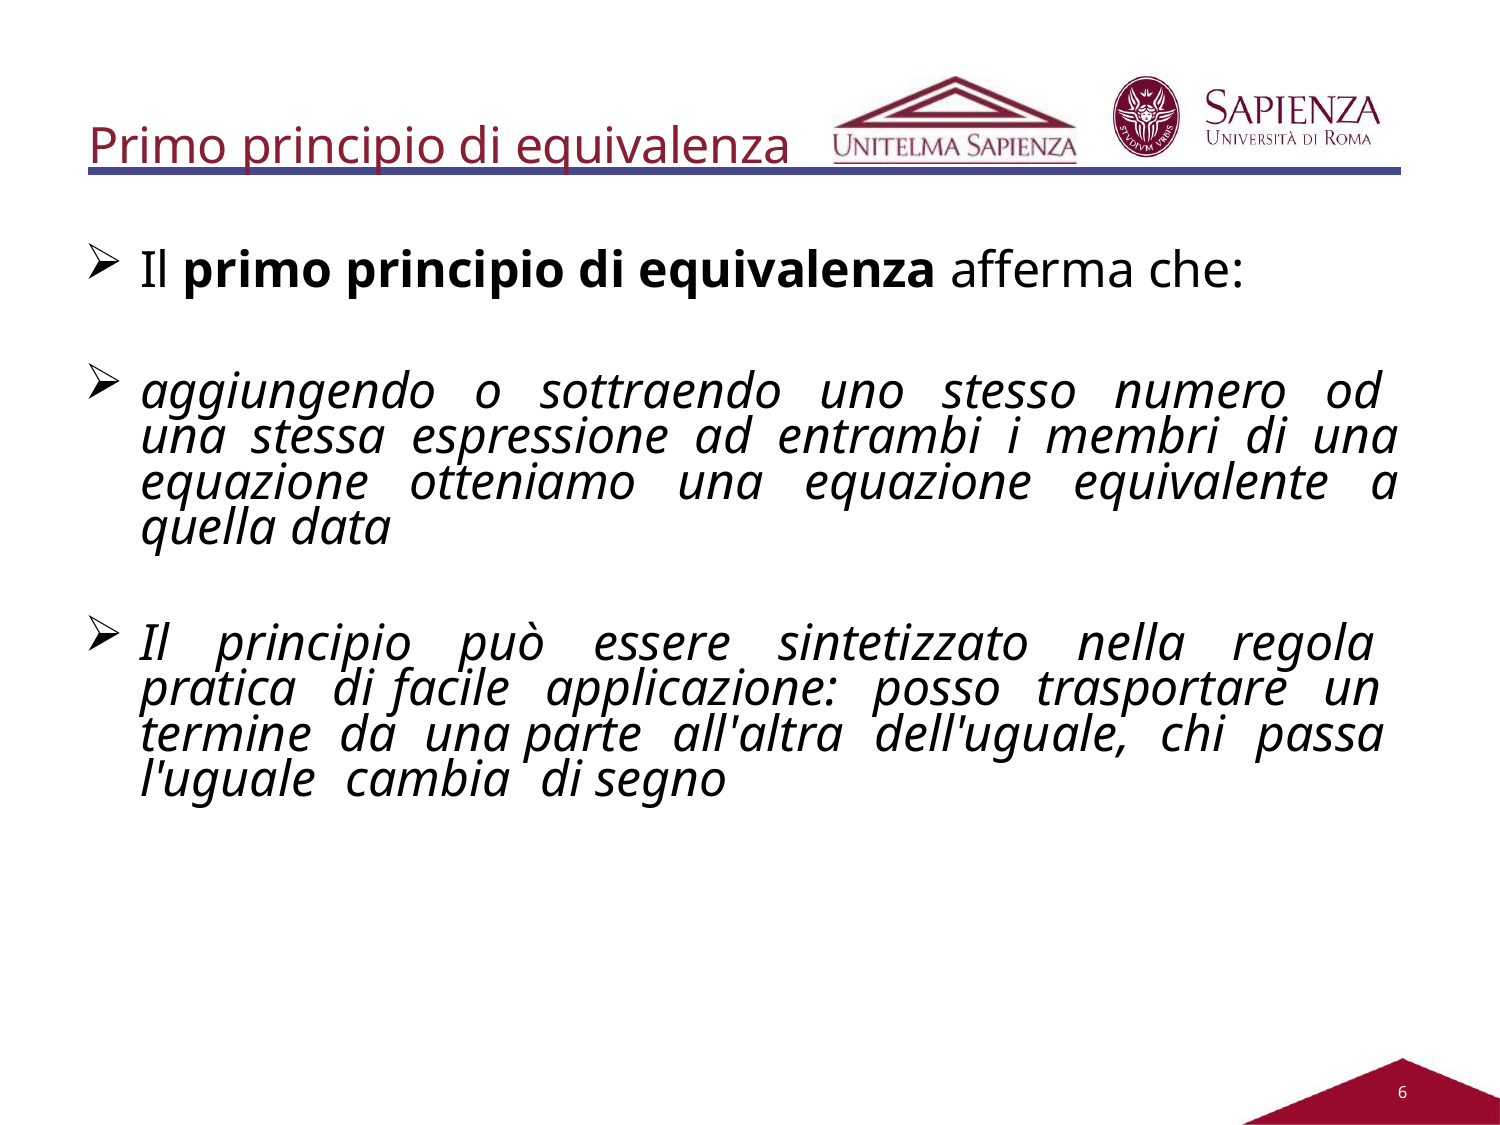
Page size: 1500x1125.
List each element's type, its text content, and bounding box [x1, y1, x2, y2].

picture [832, 76, 1077, 113]
picture [1104, 66, 1414, 164]
slide_number 2 [1393, 1081, 1422, 1125]
text_box Primo principio di equivalenza Il primo principio di equivalenza afferma che: aggiungendo o sottraendo uno stesso numero od una stessa espressione ad entrambi i membri di una equazione otteniamo una equazione equivalente a quella data Il principio può essere sintetizzato nella regola pratica di facile applicazione: posso trasportare un termine da una parte all'altra dell'uguale, chi passa l'uguale cambia di segno [82, 113, 1400, 806]
picture [1241, 1058, 1500, 1125]
